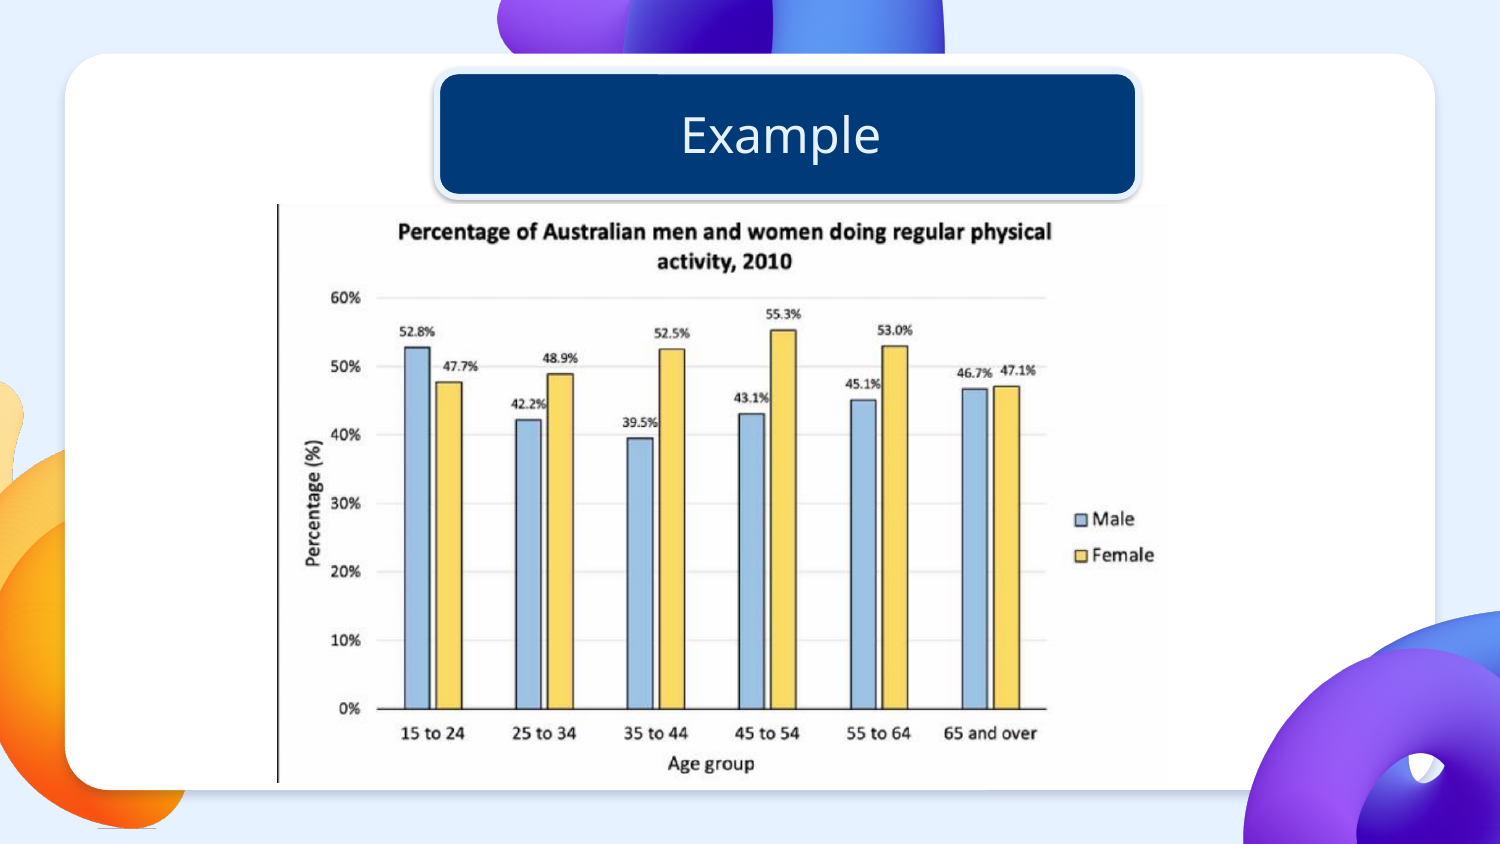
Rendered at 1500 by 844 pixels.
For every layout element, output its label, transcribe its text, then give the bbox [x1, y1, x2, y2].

picture [277, 204, 1168, 784]
picture [1243, 609, 1500, 844]
text_box [433, 67, 1142, 201]
picture [477, 0, 1024, 53]
text_box Example [473, 96, 1102, 171]
picture [0, 379, 306, 829]
